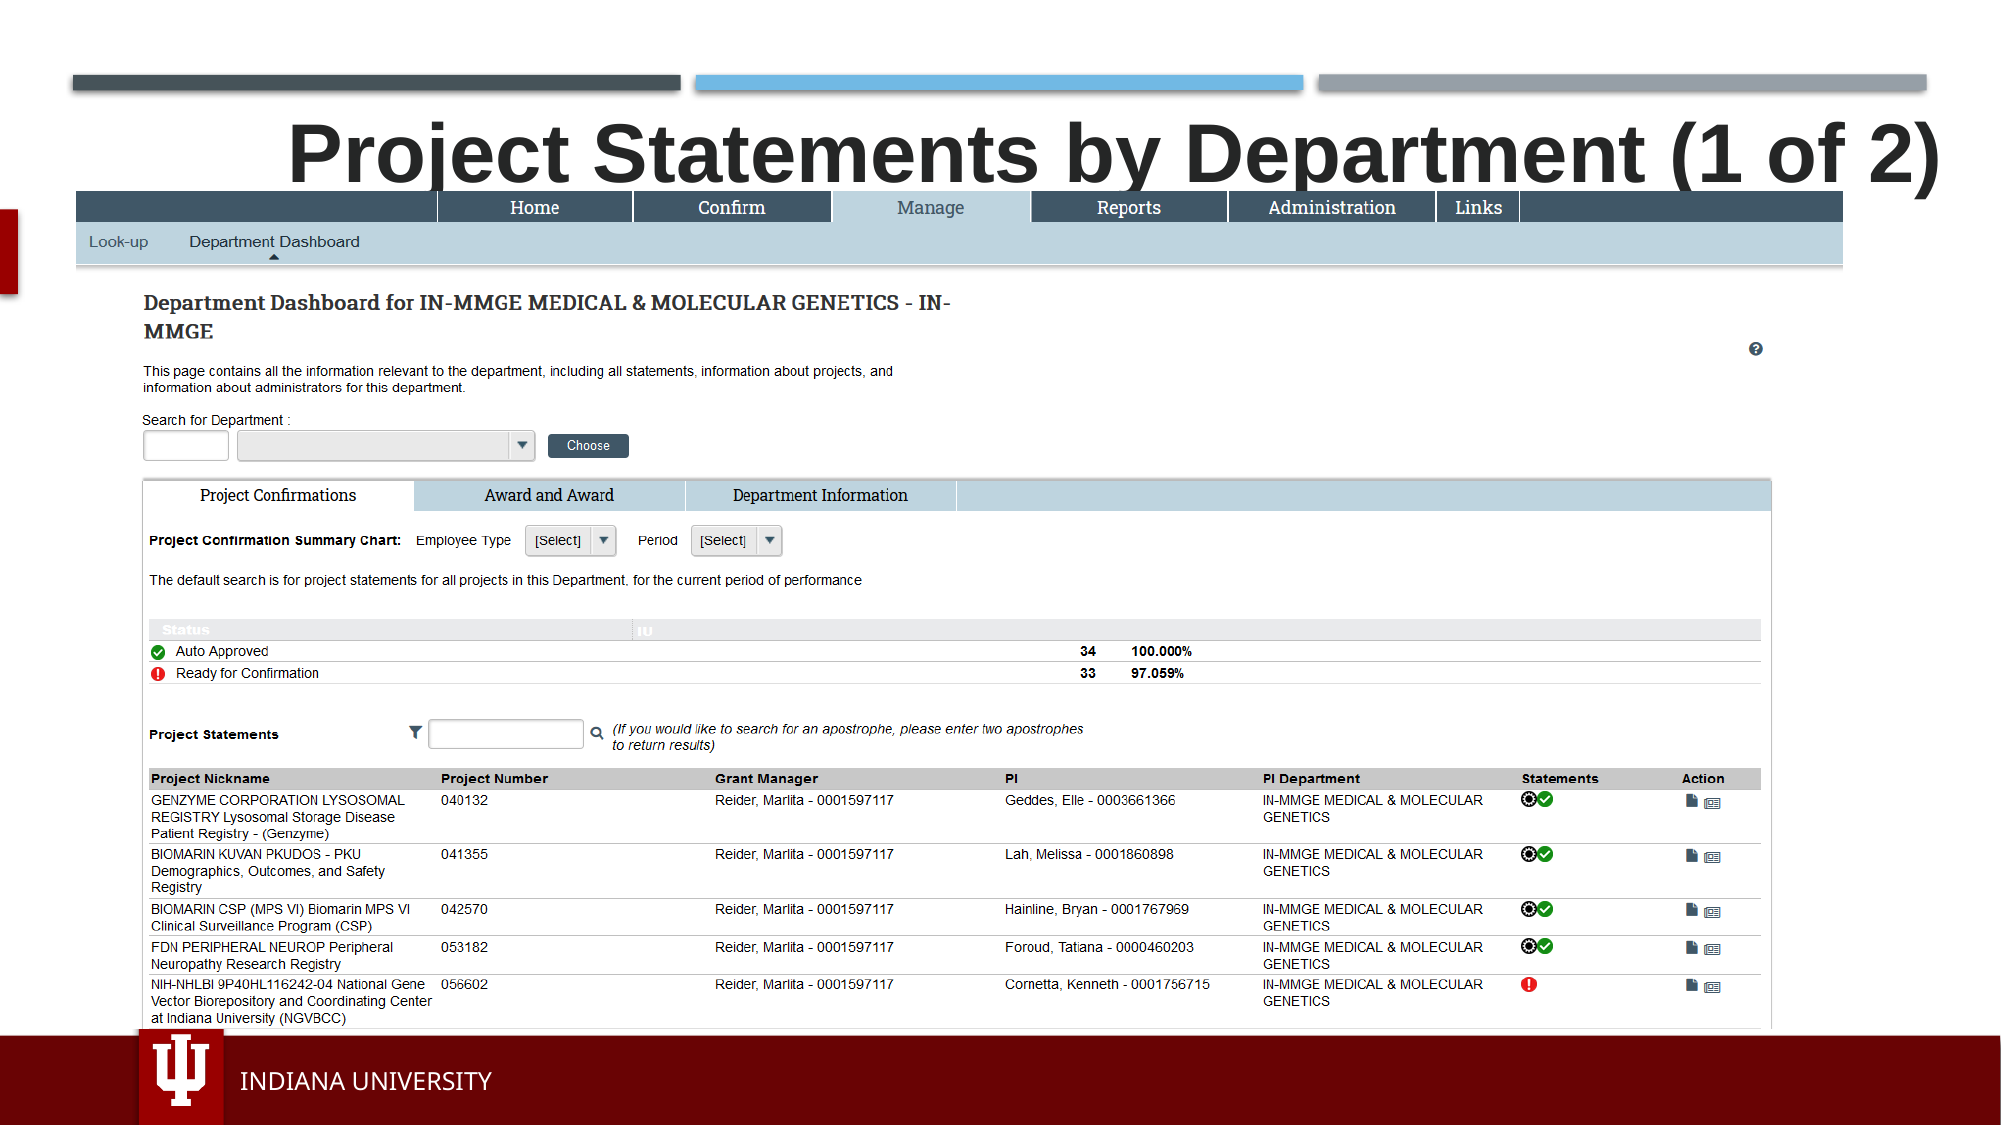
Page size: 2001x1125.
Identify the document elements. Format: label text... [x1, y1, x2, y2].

title Project Statements by Department (1 of 2) [251, 96, 1980, 207]
picture [76, 191, 1844, 1125]
